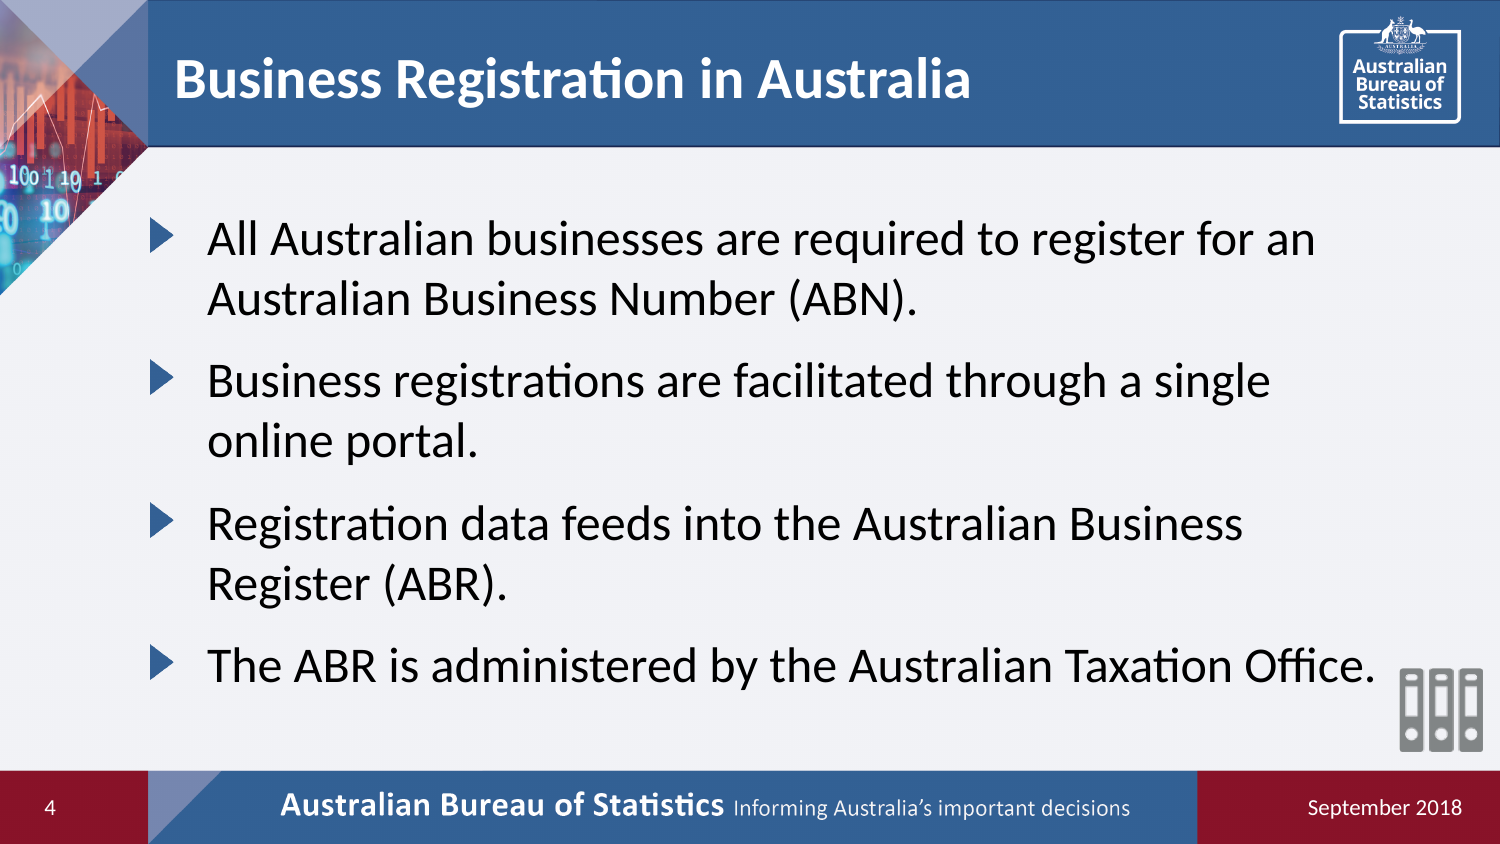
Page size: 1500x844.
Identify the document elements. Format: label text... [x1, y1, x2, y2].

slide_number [1210, 788, 1478, 824]
title Business Registration in Australia [159, 0, 1317, 151]
list All Australian businesses are required to register for an Australian Business Number (ABN). Business registrations are facilitated through a single online portal. Registration data feeds into the Australian Business Register (ABR). The ABR is administered by the Australian Taxation Office. [135, 197, 1402, 755]
slide_number 4 [29, 788, 113, 824]
picture [0, 0, 1500, 844]
